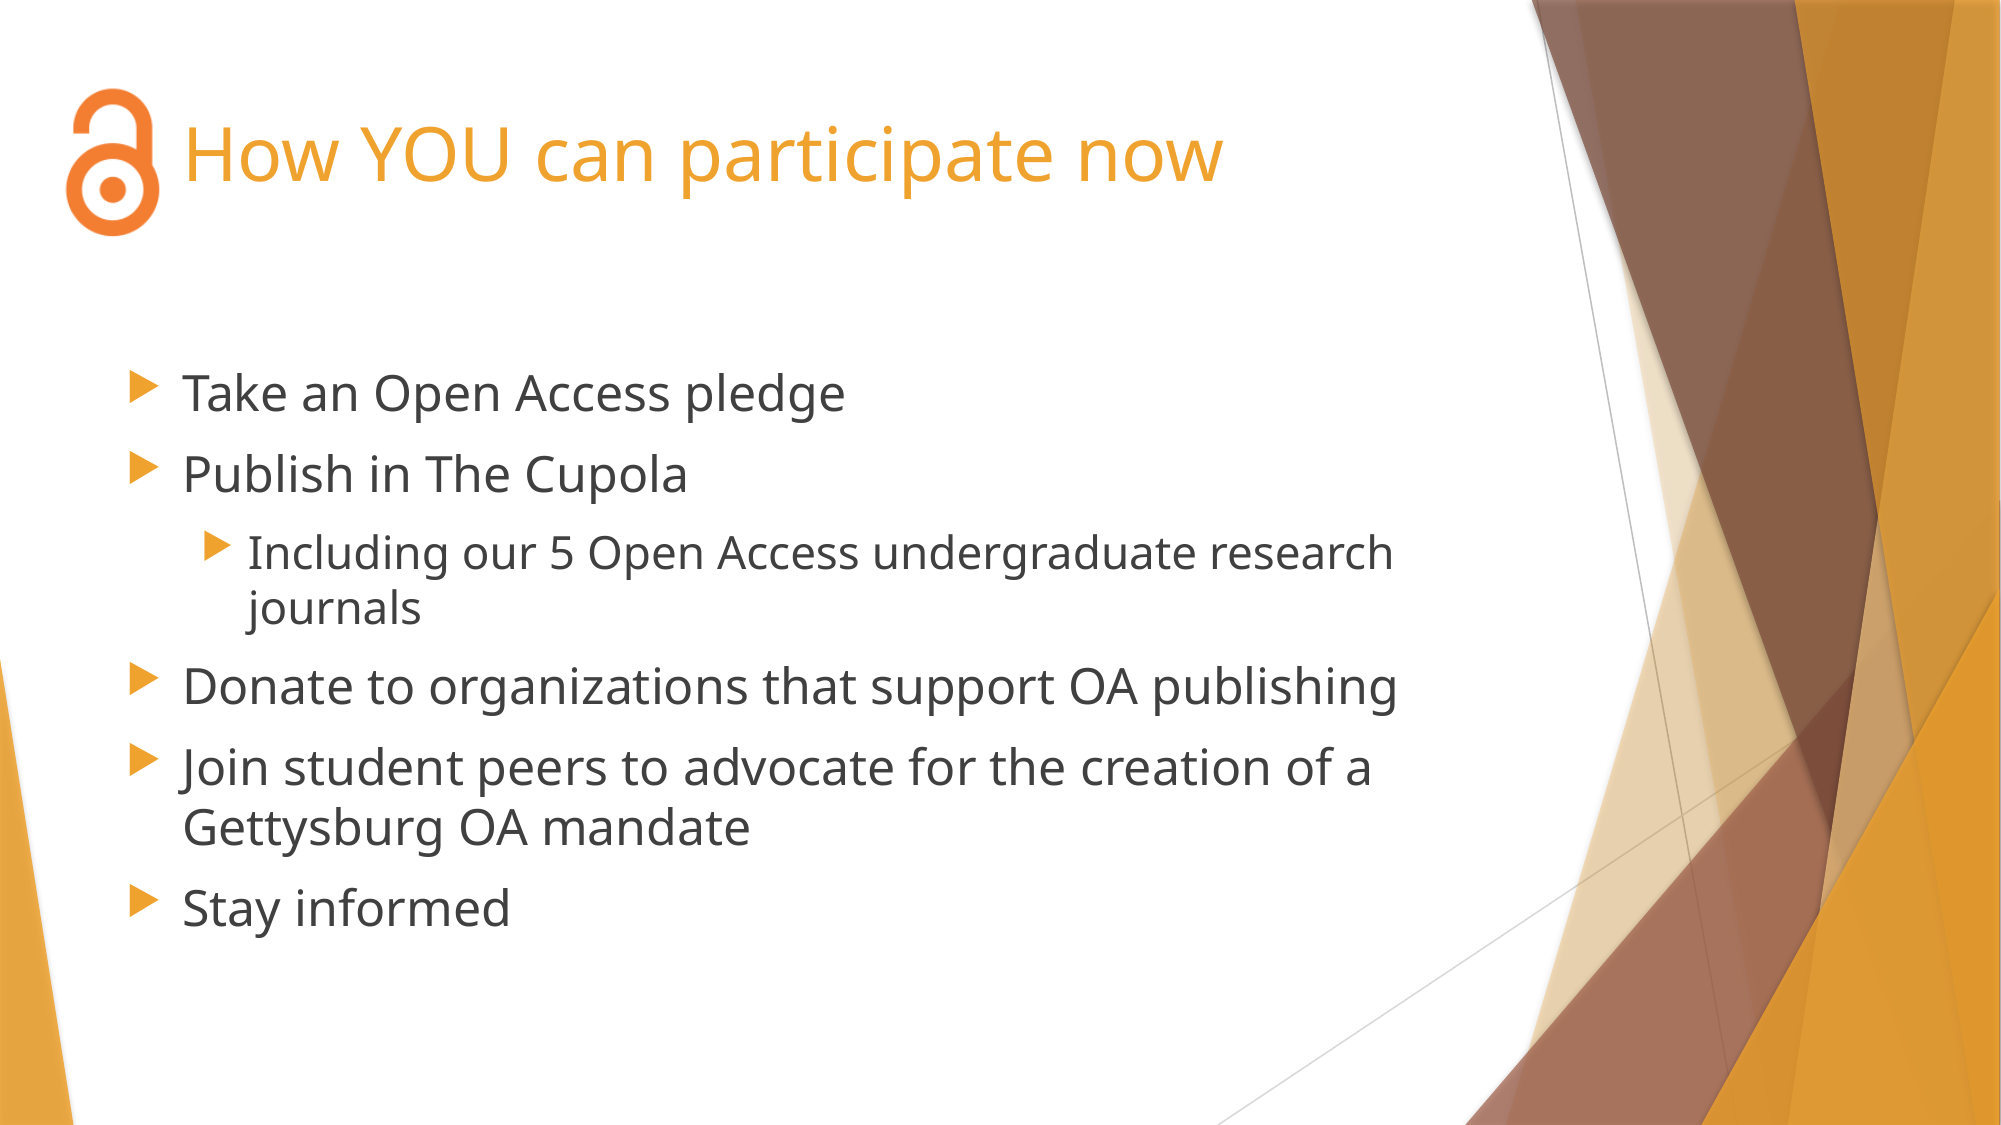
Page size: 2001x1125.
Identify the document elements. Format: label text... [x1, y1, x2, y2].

picture [0, 50, 227, 278]
title How YOU can participate now [167, 98, 1578, 316]
list Take an Open Access pledge Publish in The Cupola Including our 5 Open Access undergraduate research journals Donate to organizations that support OA publishing Join student peers to advocate for the creation of a Gettysburg OA mandate Stay informed [111, 354, 1522, 992]
